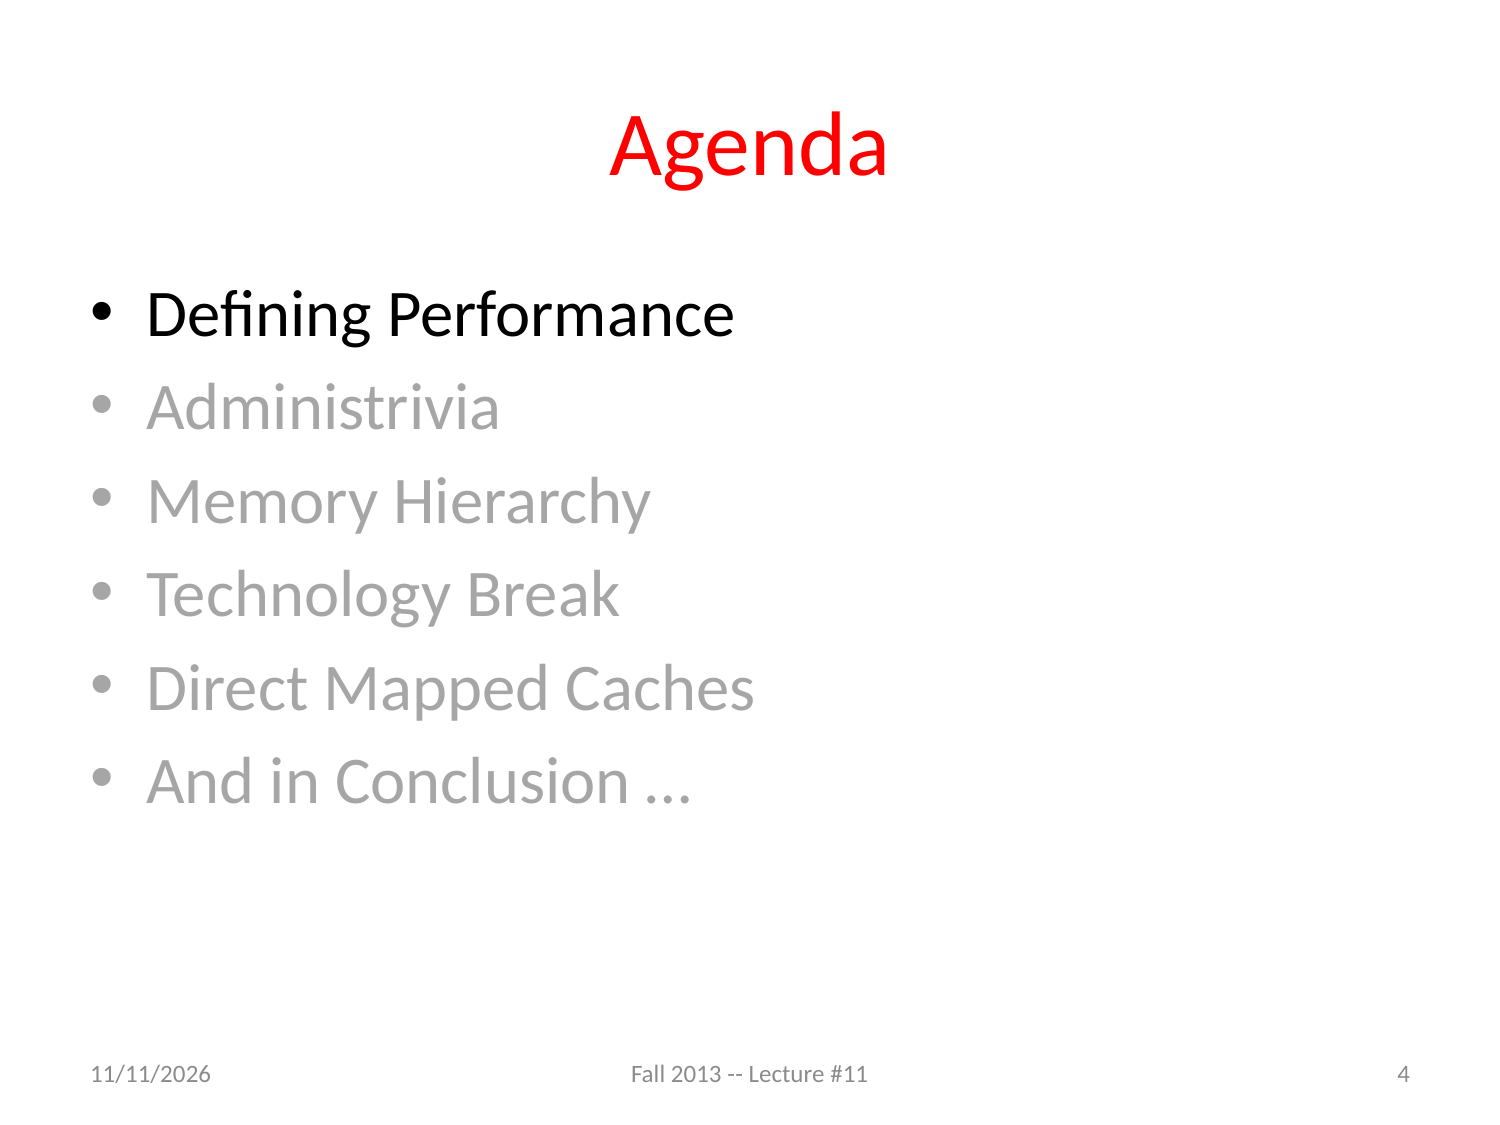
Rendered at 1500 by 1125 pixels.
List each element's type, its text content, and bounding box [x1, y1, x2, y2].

slide_number 4 [1074, 1042, 1425, 1103]
title Agenda [75, 45, 1425, 233]
footer Fall 2013 -- Lecture #11 [512, 1042, 988, 1103]
list Defining Performance Administrivia Memory Hierarchy Technology Break Direct Mapped Caches And in Conclusion … [75, 262, 1425, 1005]
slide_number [75, 1042, 425, 1103]
